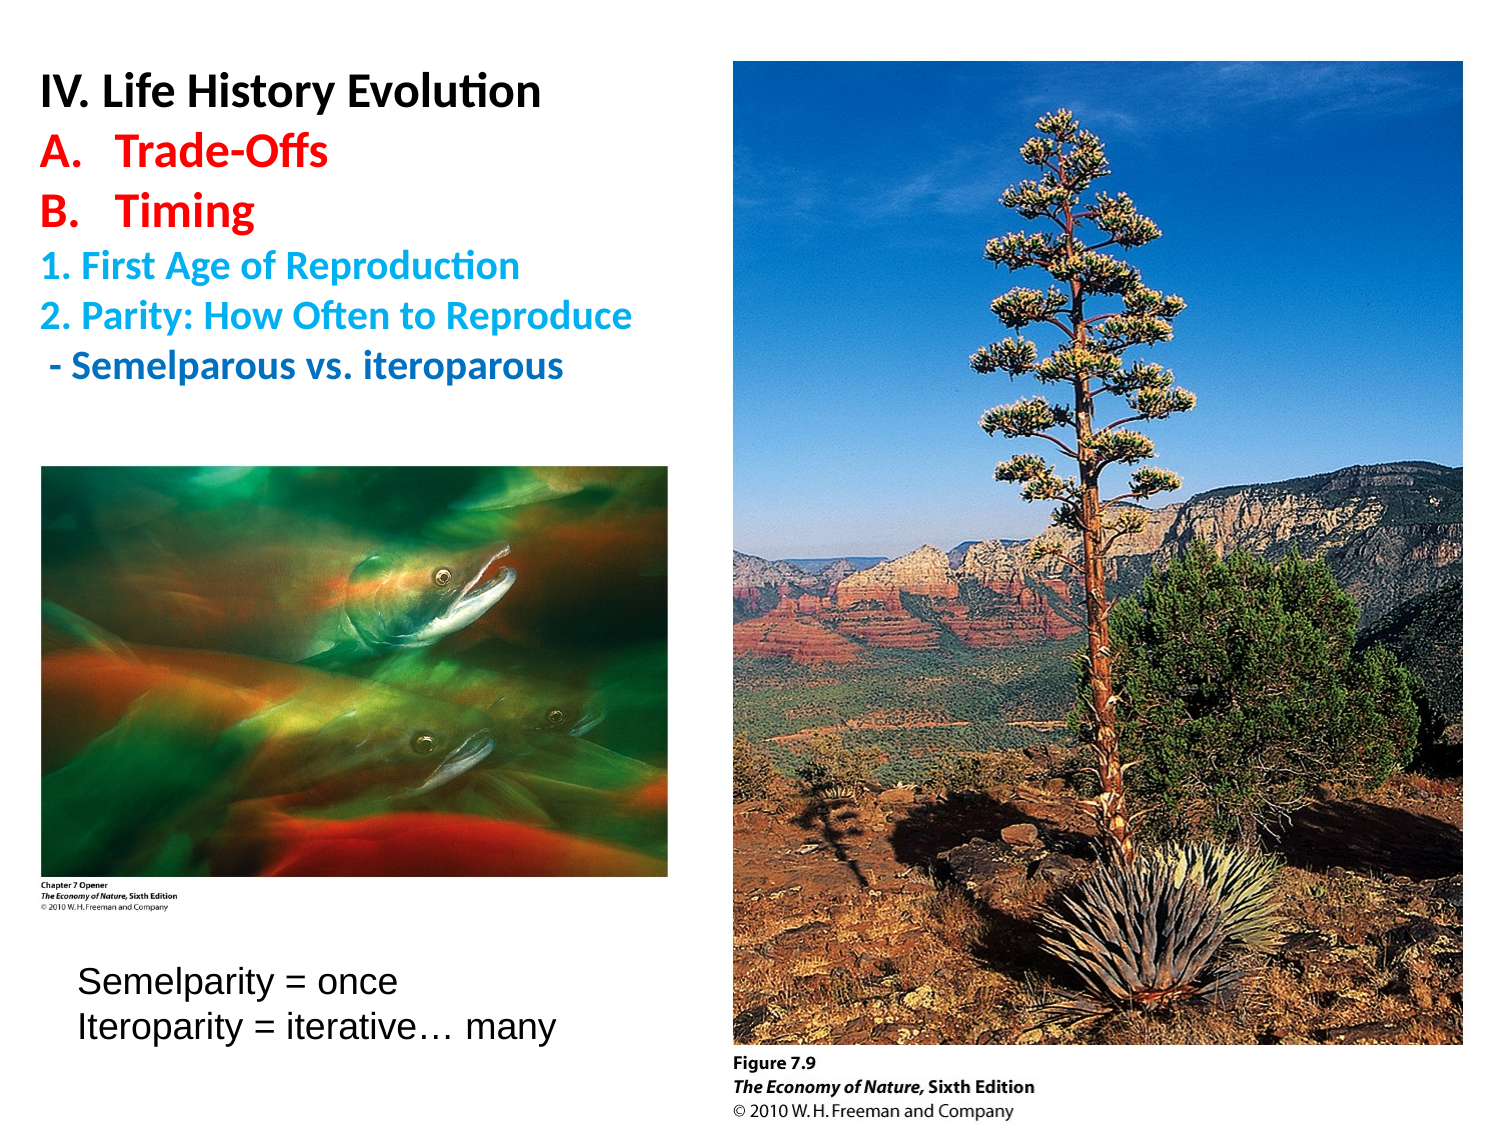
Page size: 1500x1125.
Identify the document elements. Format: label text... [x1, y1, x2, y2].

picture [724, 52, 1471, 1125]
picture [37, 462, 671, 913]
text_box IV. Life History Evolution Trade-Offs Timing 1. First Age of Reproduction 2. Parity: How Often to Reproduce - Semelparous vs. iteroparous [24, 50, 1450, 530]
text_box Semelparity = once Iteroparity = iterative… many [62, 949, 600, 1055]
